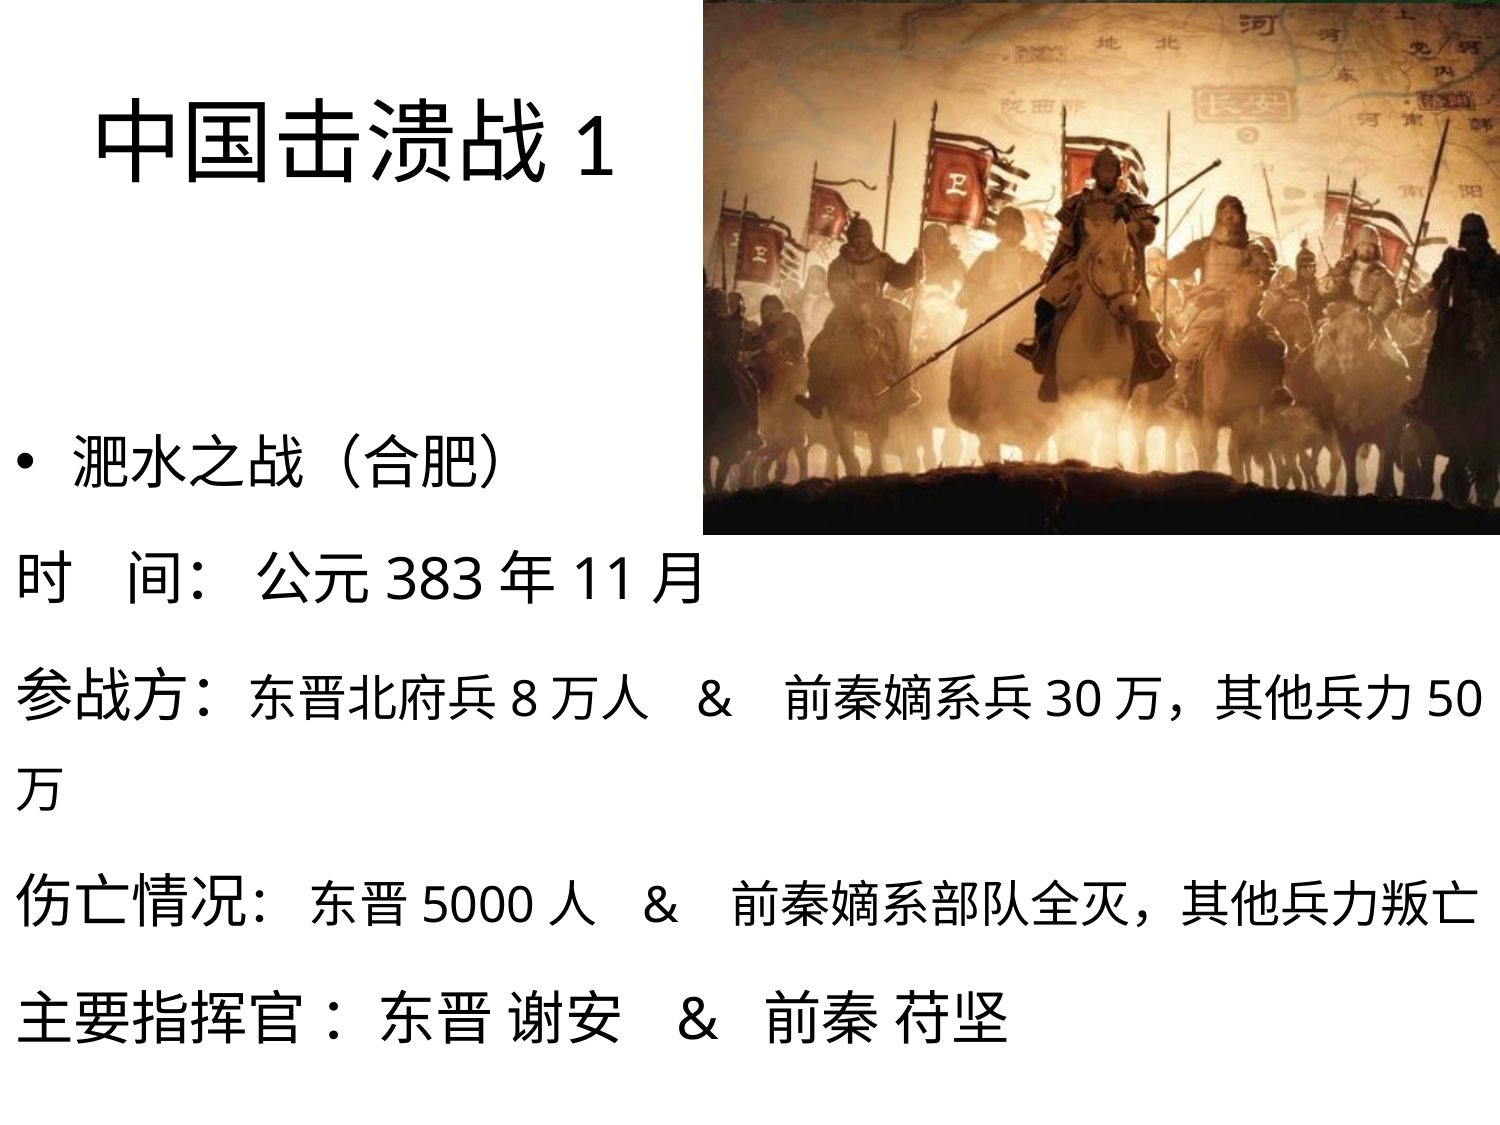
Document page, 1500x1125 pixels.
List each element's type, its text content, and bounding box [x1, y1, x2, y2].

list 淝水之战（合肥） 时 间： 公元383年11月 参战方：东晋北府兵8万人 & 前秦嫡系兵30万，其他兵力50万 伤亡情况： 东晋5000人 & 前秦嫡系部队全灭，其他兵力叛亡 主要指挥官 ：东晋 谢安 & 前秦 苻坚 [0, 382, 1500, 1125]
title 中国击溃战1 [75, 45, 696, 233]
picture [702, 0, 1500, 536]
